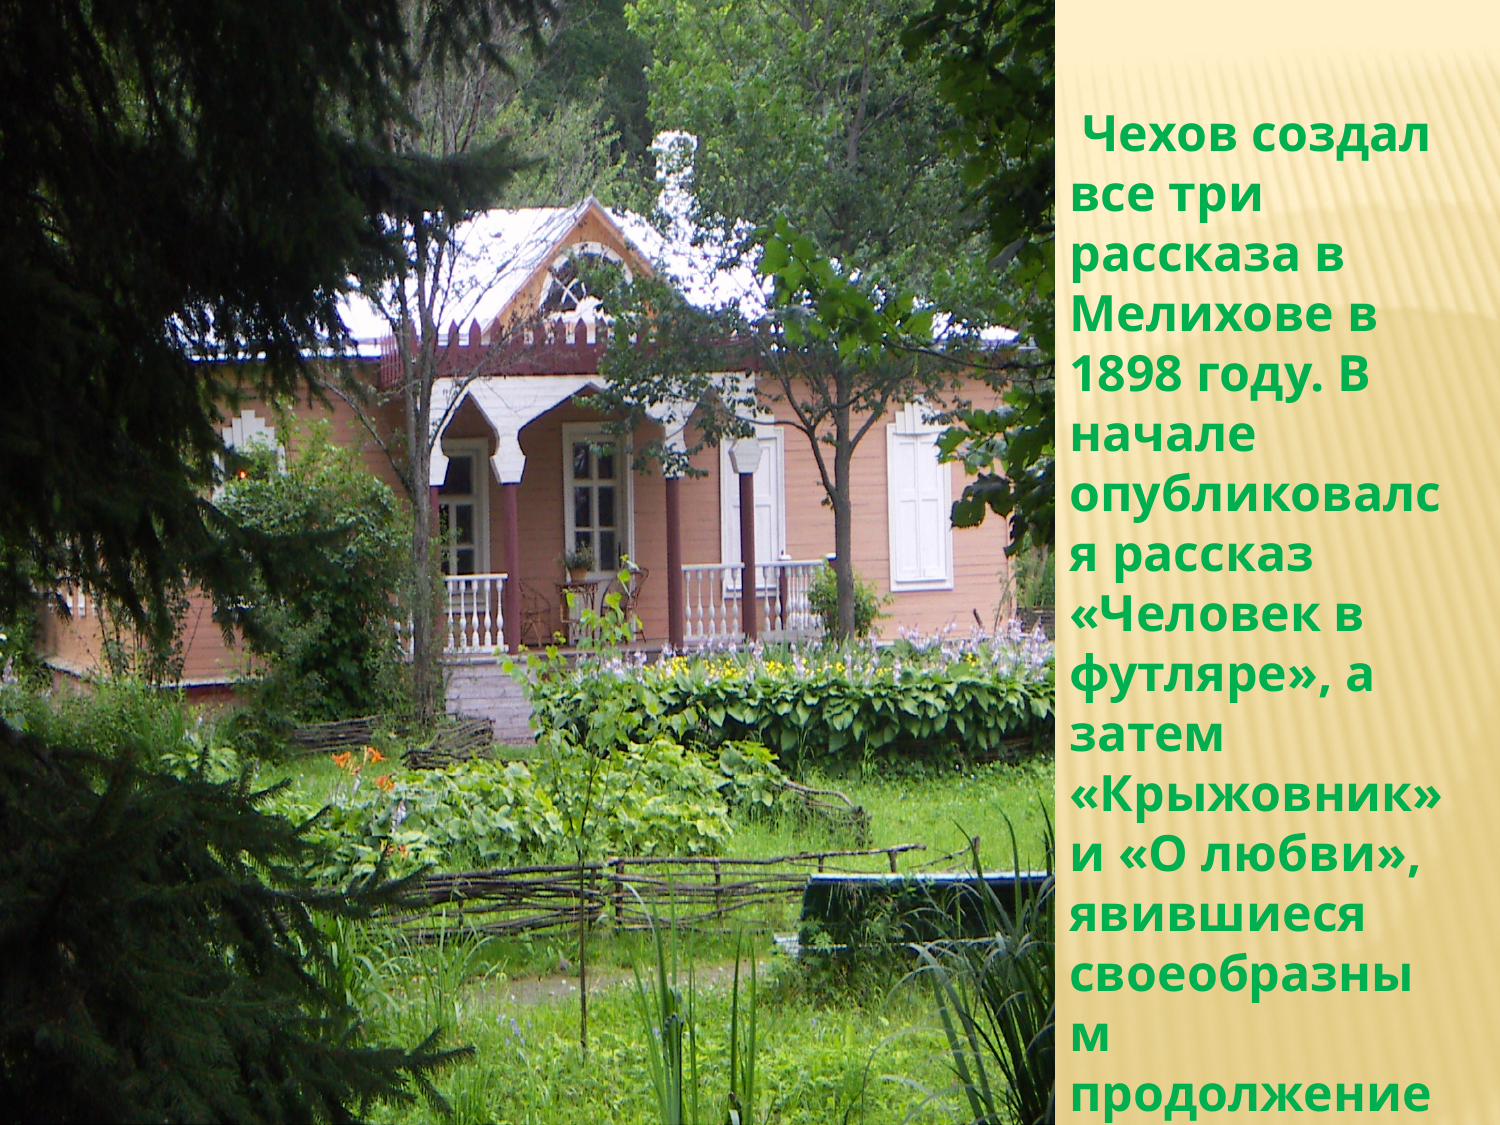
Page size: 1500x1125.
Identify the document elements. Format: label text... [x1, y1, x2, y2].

picture [0, 0, 1055, 1125]
text_box Чехов создал все три рассказа в Мелихове в 1898 году. В начале опубликовался рассказ «Человек в футляре», а затем «Крыжовник» и «О любви», явившиеся своеобразным продолжением первого рассказа. [1064, 93, 1465, 1125]
